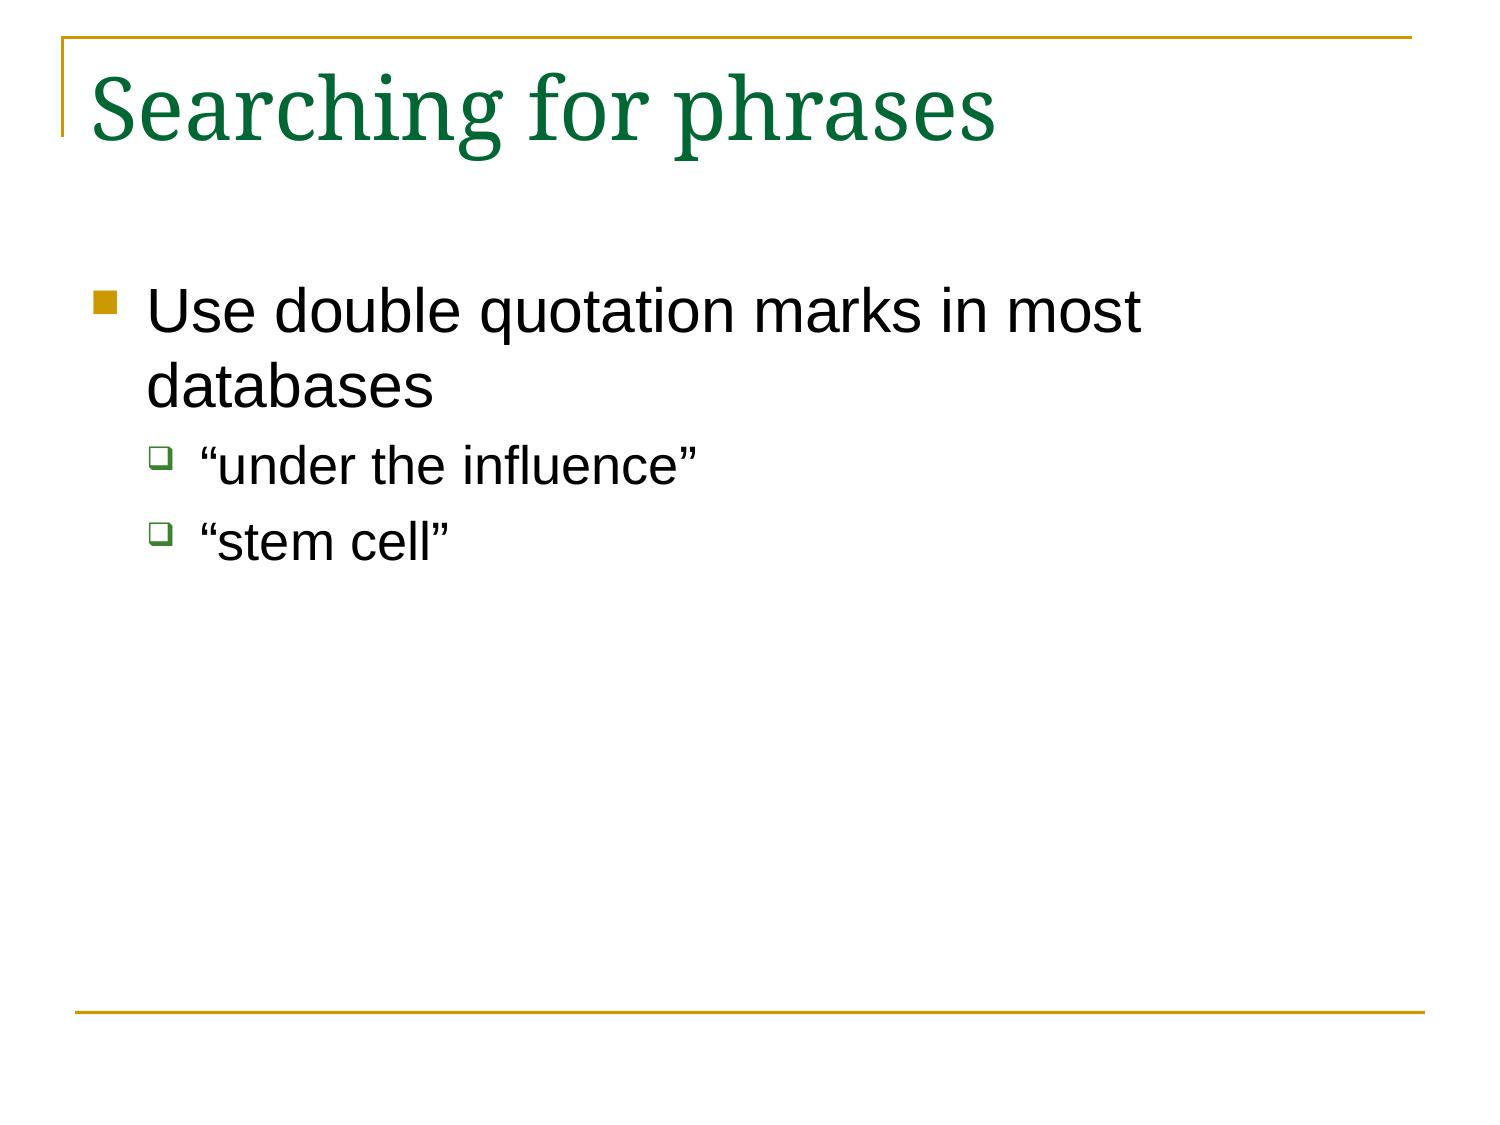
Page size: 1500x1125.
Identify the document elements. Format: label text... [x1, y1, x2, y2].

list Use double quotation marks in most databases “under the influence” “stem cell” [74, 262, 1426, 1006]
title Searching for phrases [74, 45, 1426, 233]
